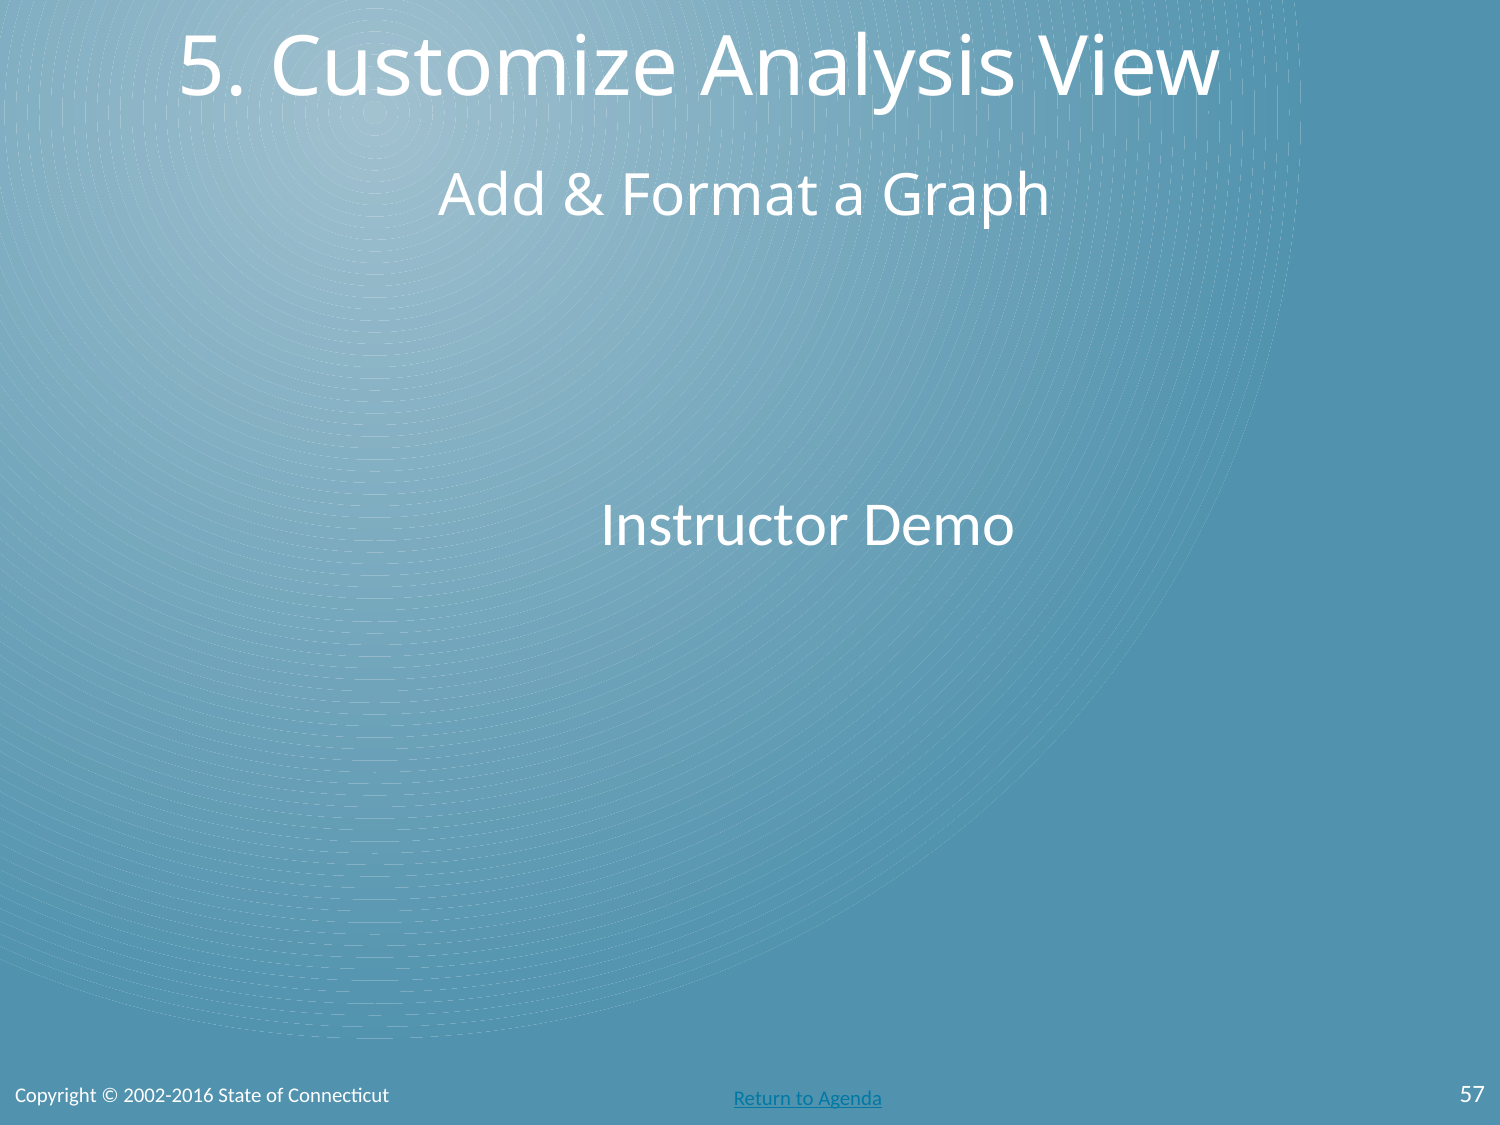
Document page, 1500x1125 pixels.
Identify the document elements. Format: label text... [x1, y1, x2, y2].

slide_number 57 [1342, 1070, 1500, 1111]
text_box Add & Format a Graph [226, 149, 1189, 235]
title 5. Customize Analysis View [125, 4, 1275, 155]
footer Copyright © 2002-2016 State of Connecticut [0, 1073, 512, 1113]
subtitle Instructor Demo [125, 237, 1463, 1088]
